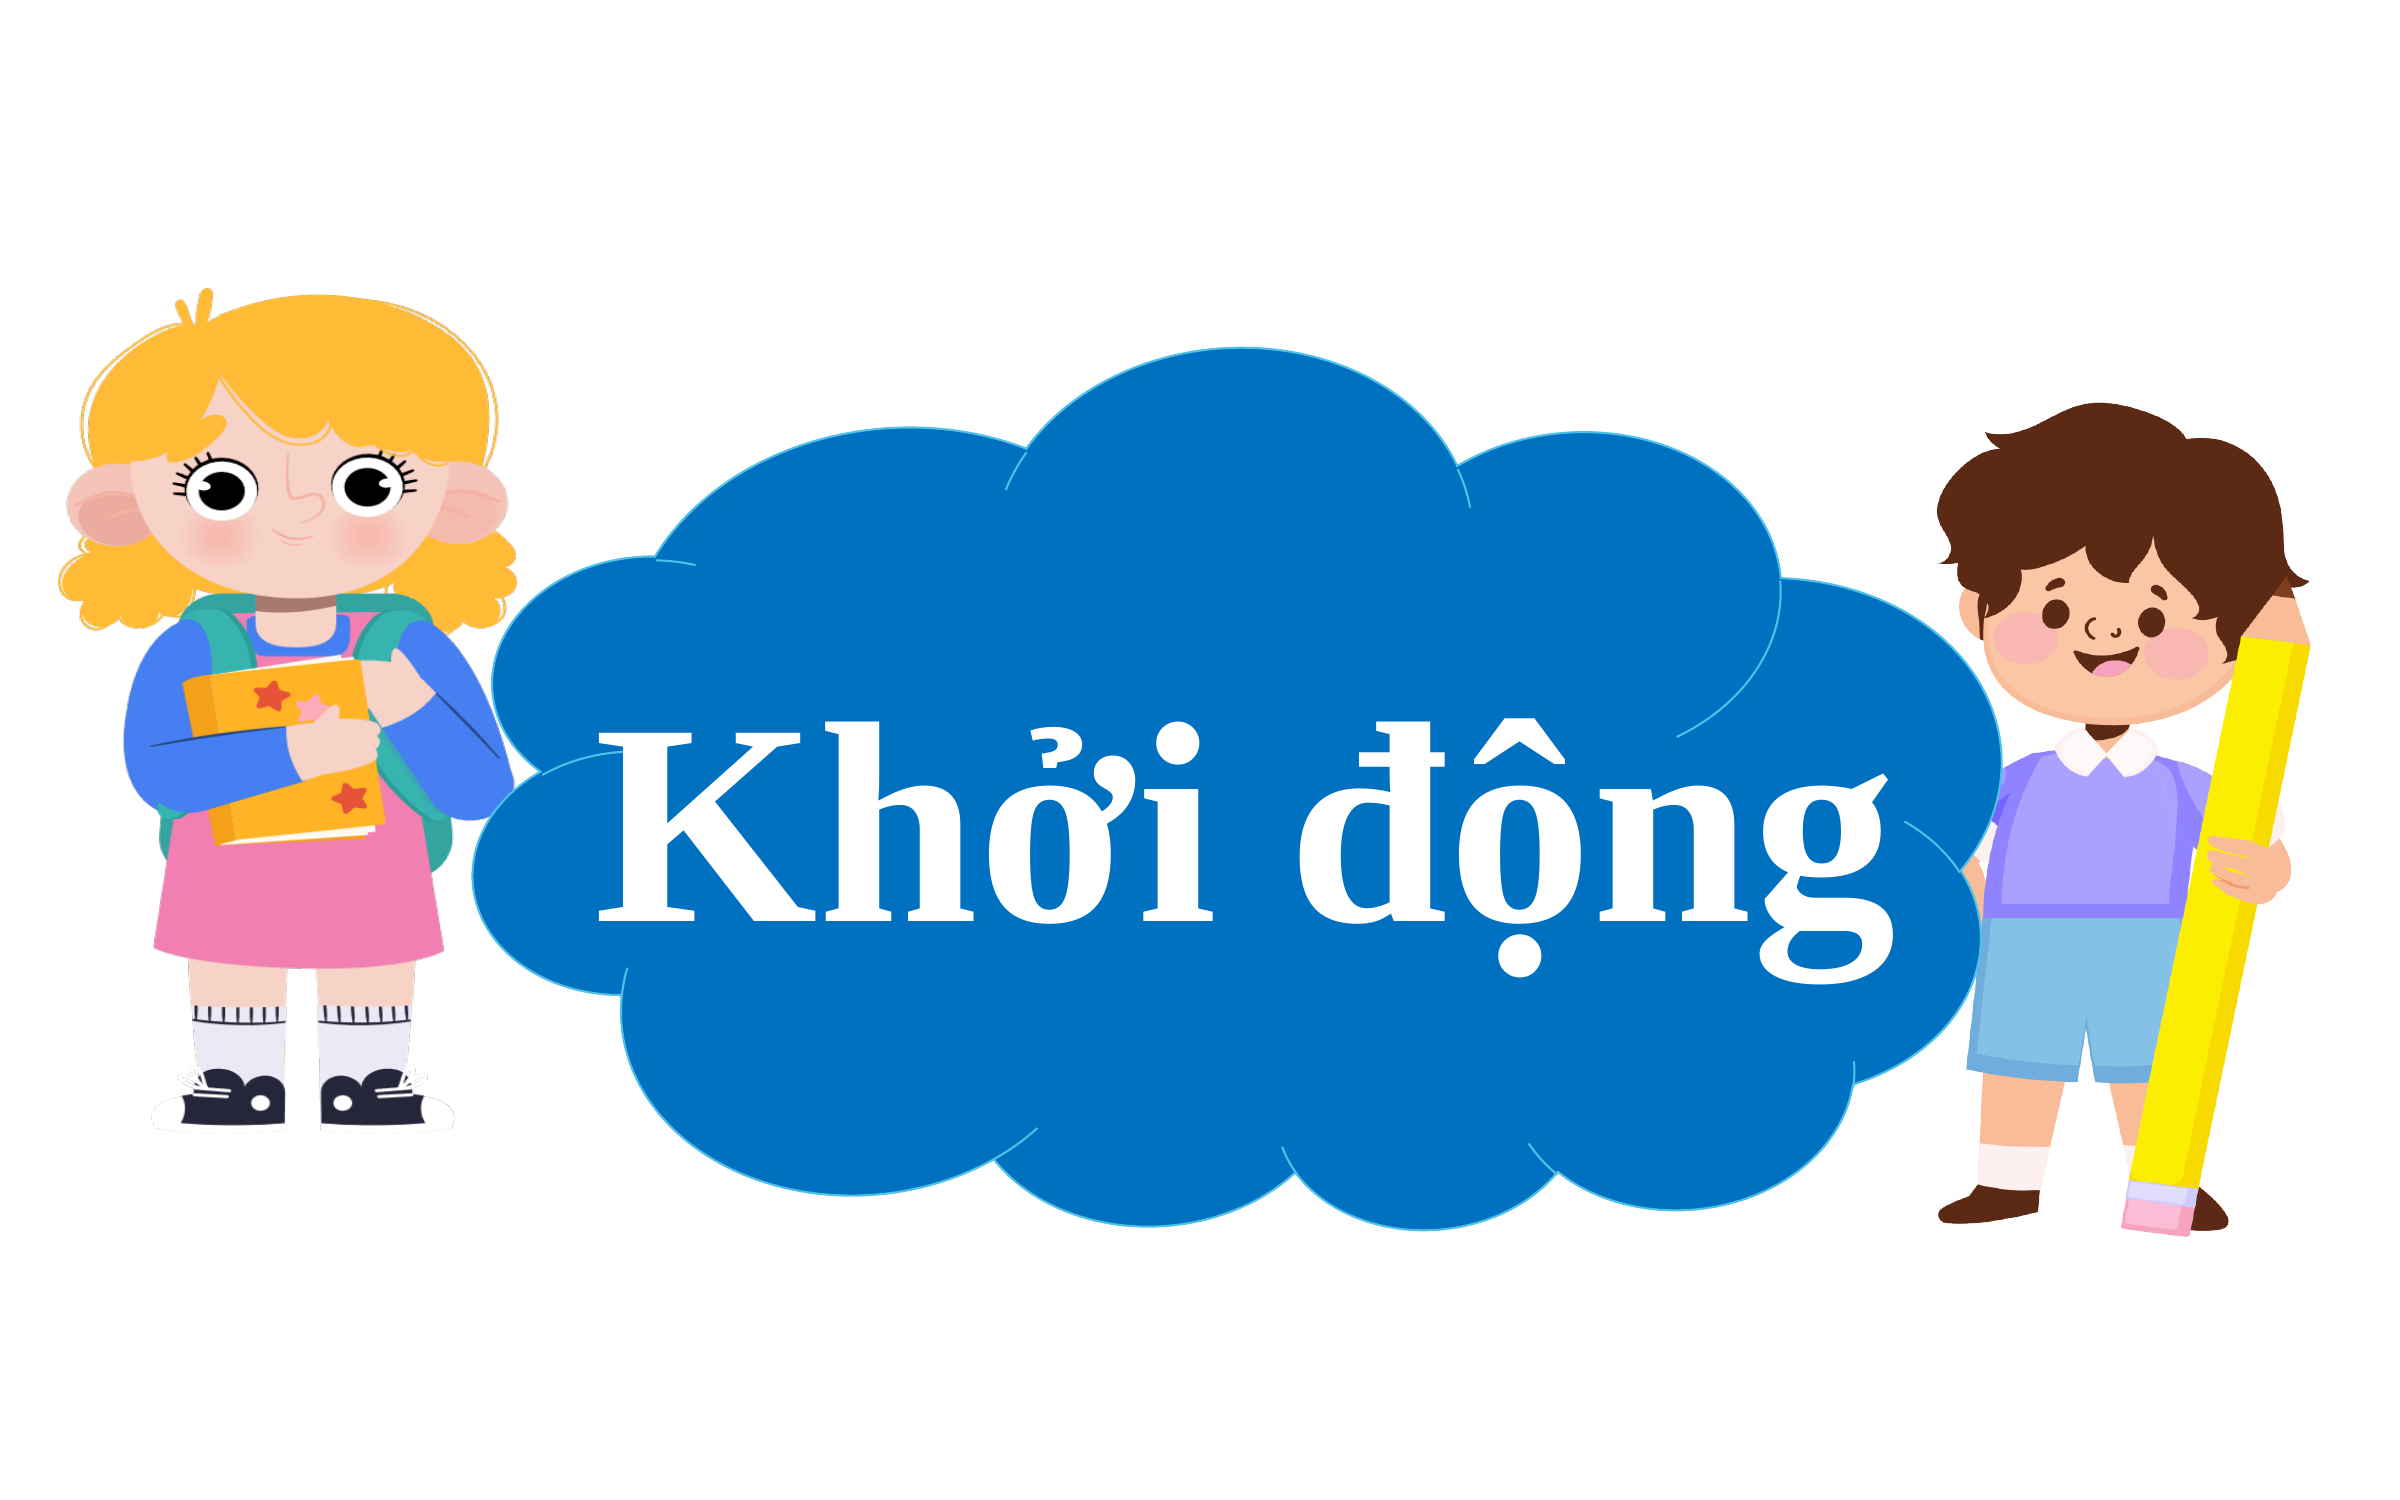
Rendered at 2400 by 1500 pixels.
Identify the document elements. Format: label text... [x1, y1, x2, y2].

picture [1922, 402, 2311, 1237]
text_box Khởi động [516, 530, 1922, 979]
picture [58, 287, 517, 1135]
text_box [672, 346, 1769, 530]
text_box [543, 979, 1922, 1232]
